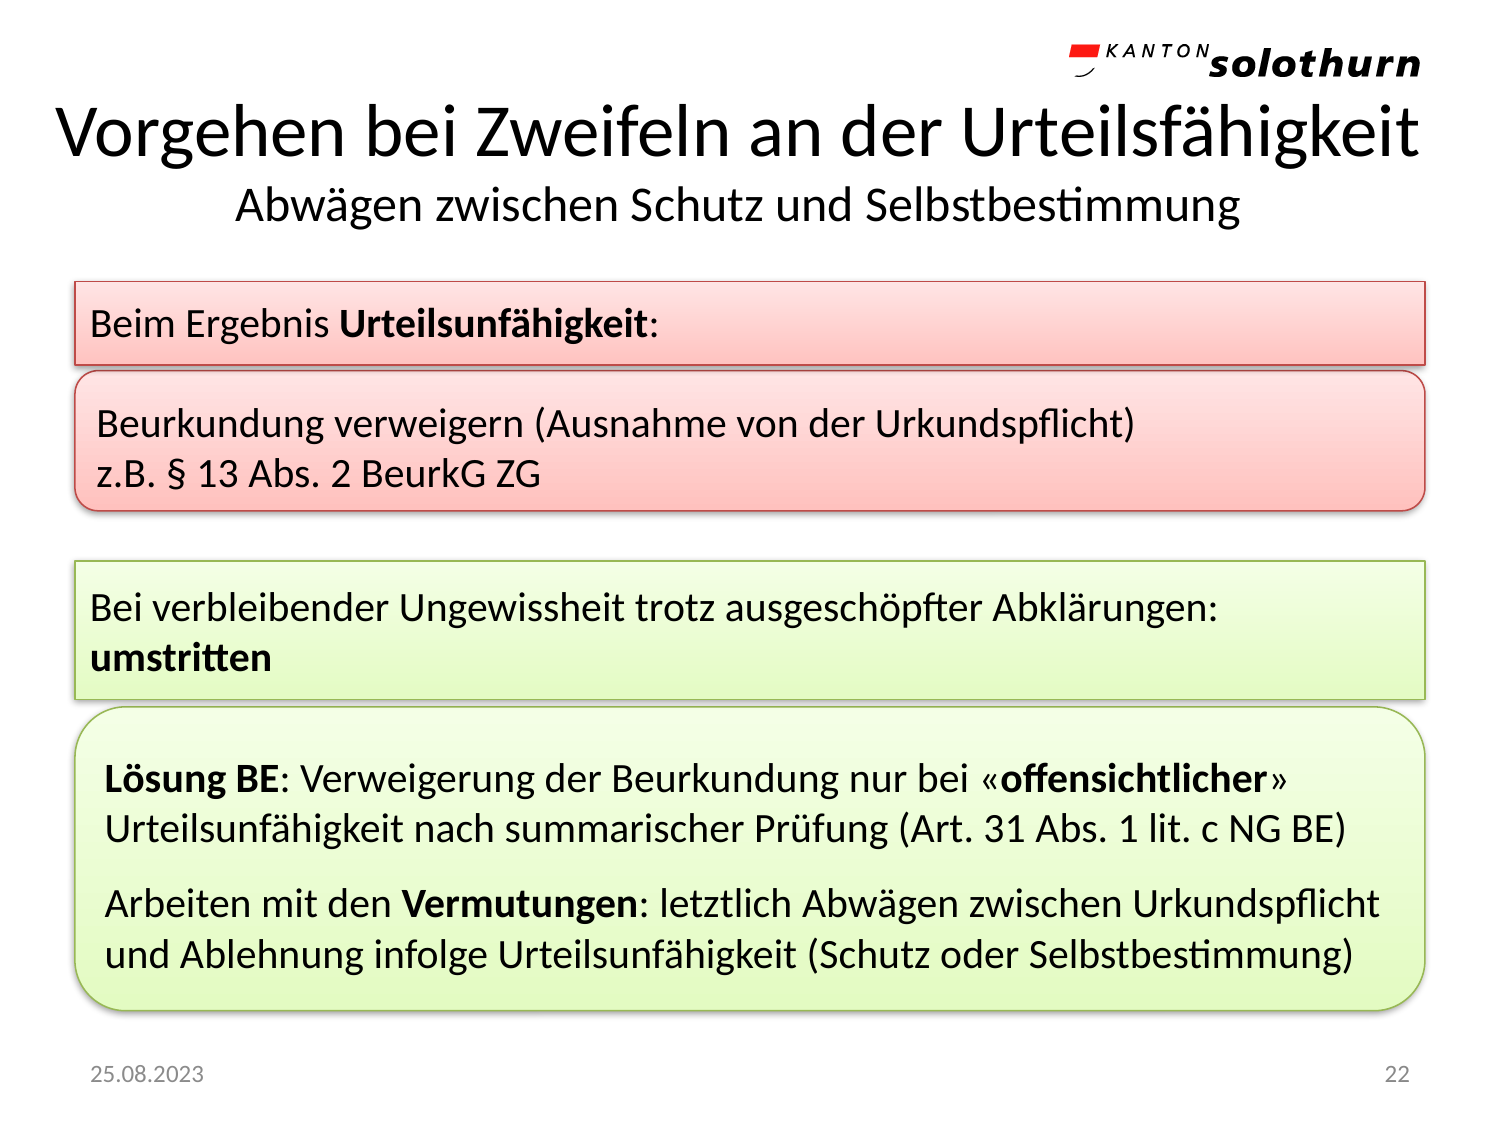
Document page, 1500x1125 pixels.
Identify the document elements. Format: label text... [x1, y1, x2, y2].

picture [1069, 44, 1423, 66]
title Vorgehen bei Zweifeln an der Urteilsfähigkeit Abwägen zwischen Schutz und Selbstbestimmung [17, 66, 1459, 248]
text_box Bei verbleibender Ungewissheit trotz ausgeschöpfter Abklärungen: umstritten [74, 560, 1426, 700]
text_box Beim Ergebnis Urteilsunfähigkeit: [74, 281, 1426, 366]
text_box Beurkundung verweigern (Ausnahme von der Urkundspflicht) z.B. § 13 Abs. 2 BeurkG ZG [74, 374, 1426, 512]
text_box Lösung BE: Verweigerung der Beurkundung nur bei «offensichtlicher» Urteilsunfähigkeit nach summarischer Prüfung (Art. 31 Abs. 1 lit. c NG BE) Arbeiten mit den Vermutungen: letztlich Abwägen zwischen Urkundspflicht und Ablehnung infolge Urteilsunfähigkeit (Schutz oder Selbstbestimmung) [74, 707, 1426, 1012]
slide_number 22 [1074, 1042, 1425, 1103]
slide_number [75, 1042, 425, 1103]
